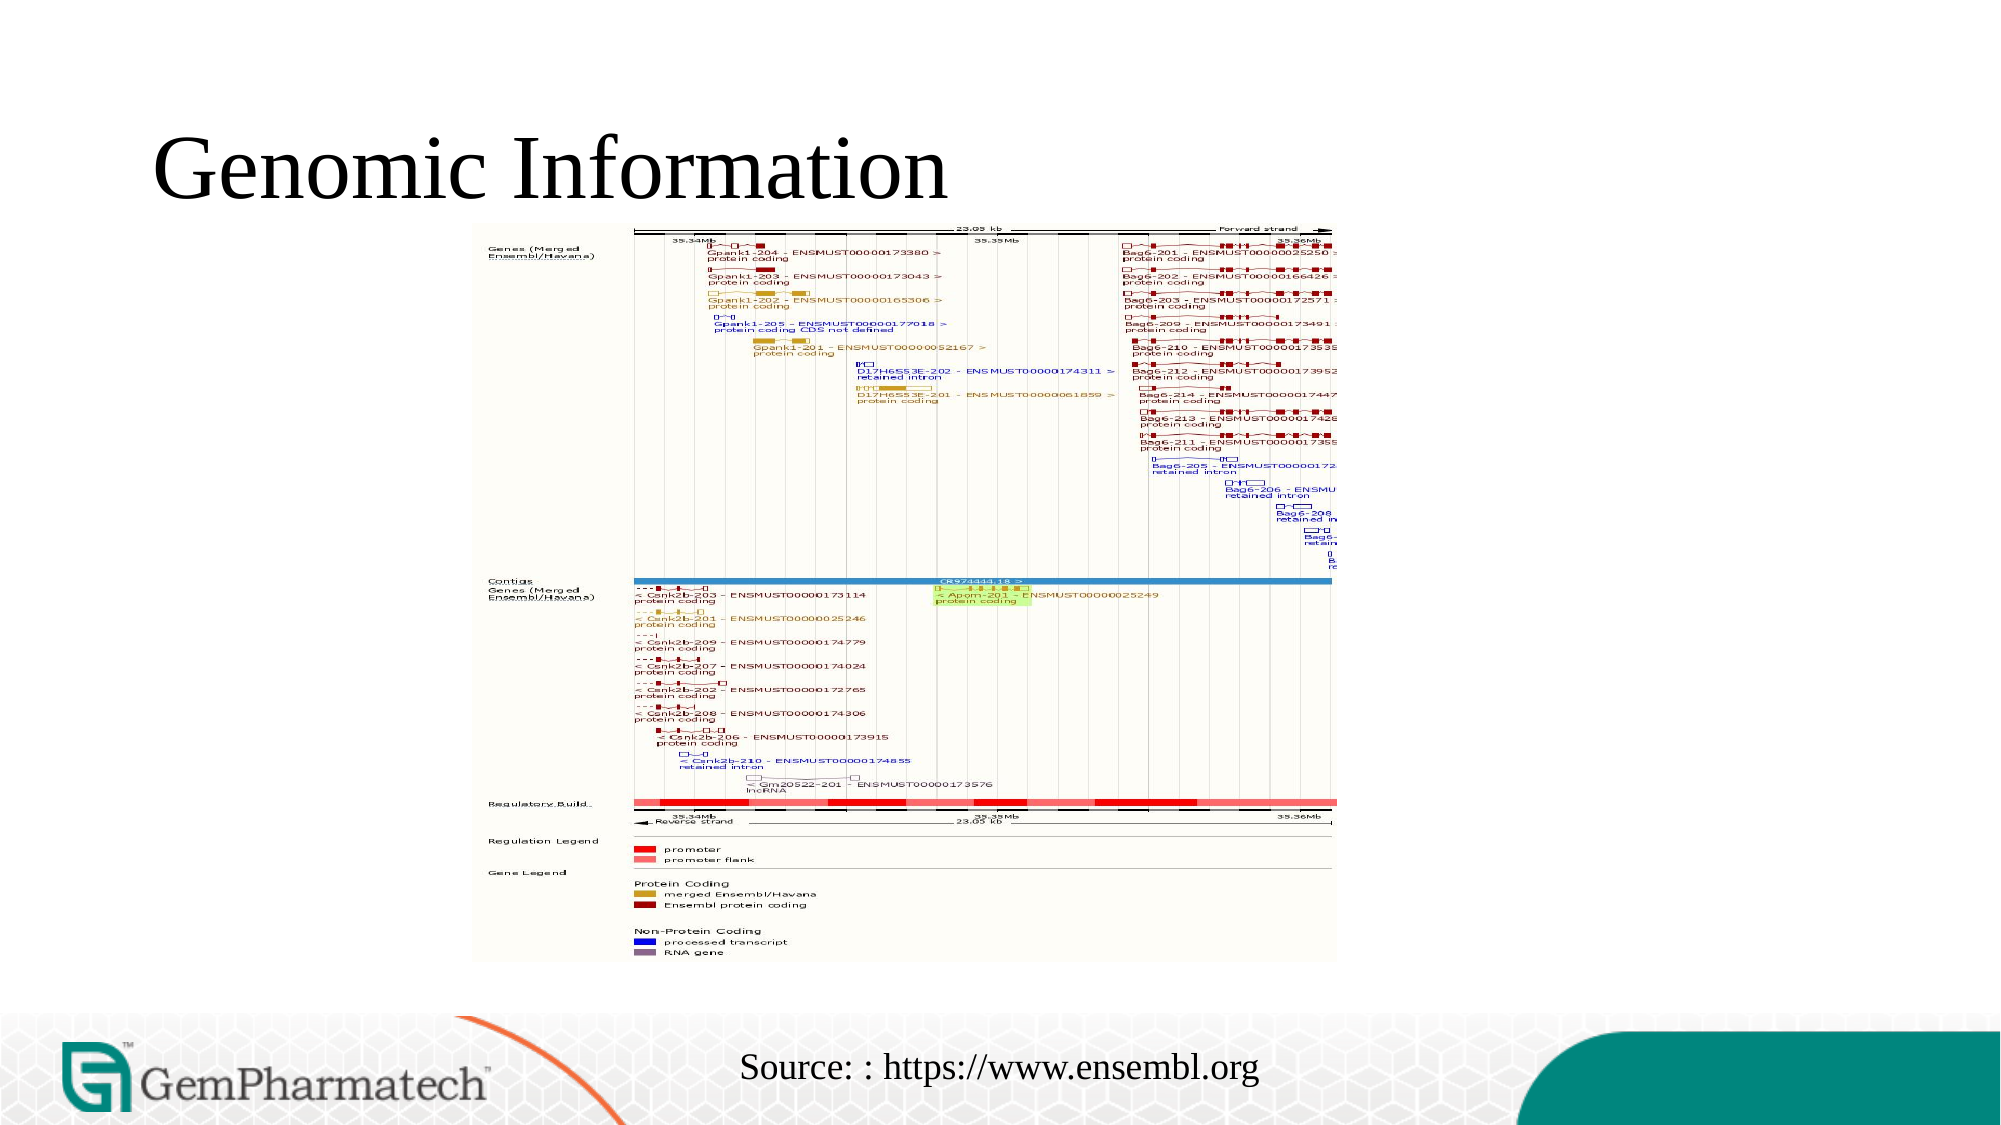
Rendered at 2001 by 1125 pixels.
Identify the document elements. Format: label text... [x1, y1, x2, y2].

title Genomic Information [137, 59, 1863, 278]
picture [472, 223, 1337, 962]
picture [0, 1013, 2000, 1125]
text_box Source: : https://www.ensembl.org [724, 1034, 1276, 1095]
